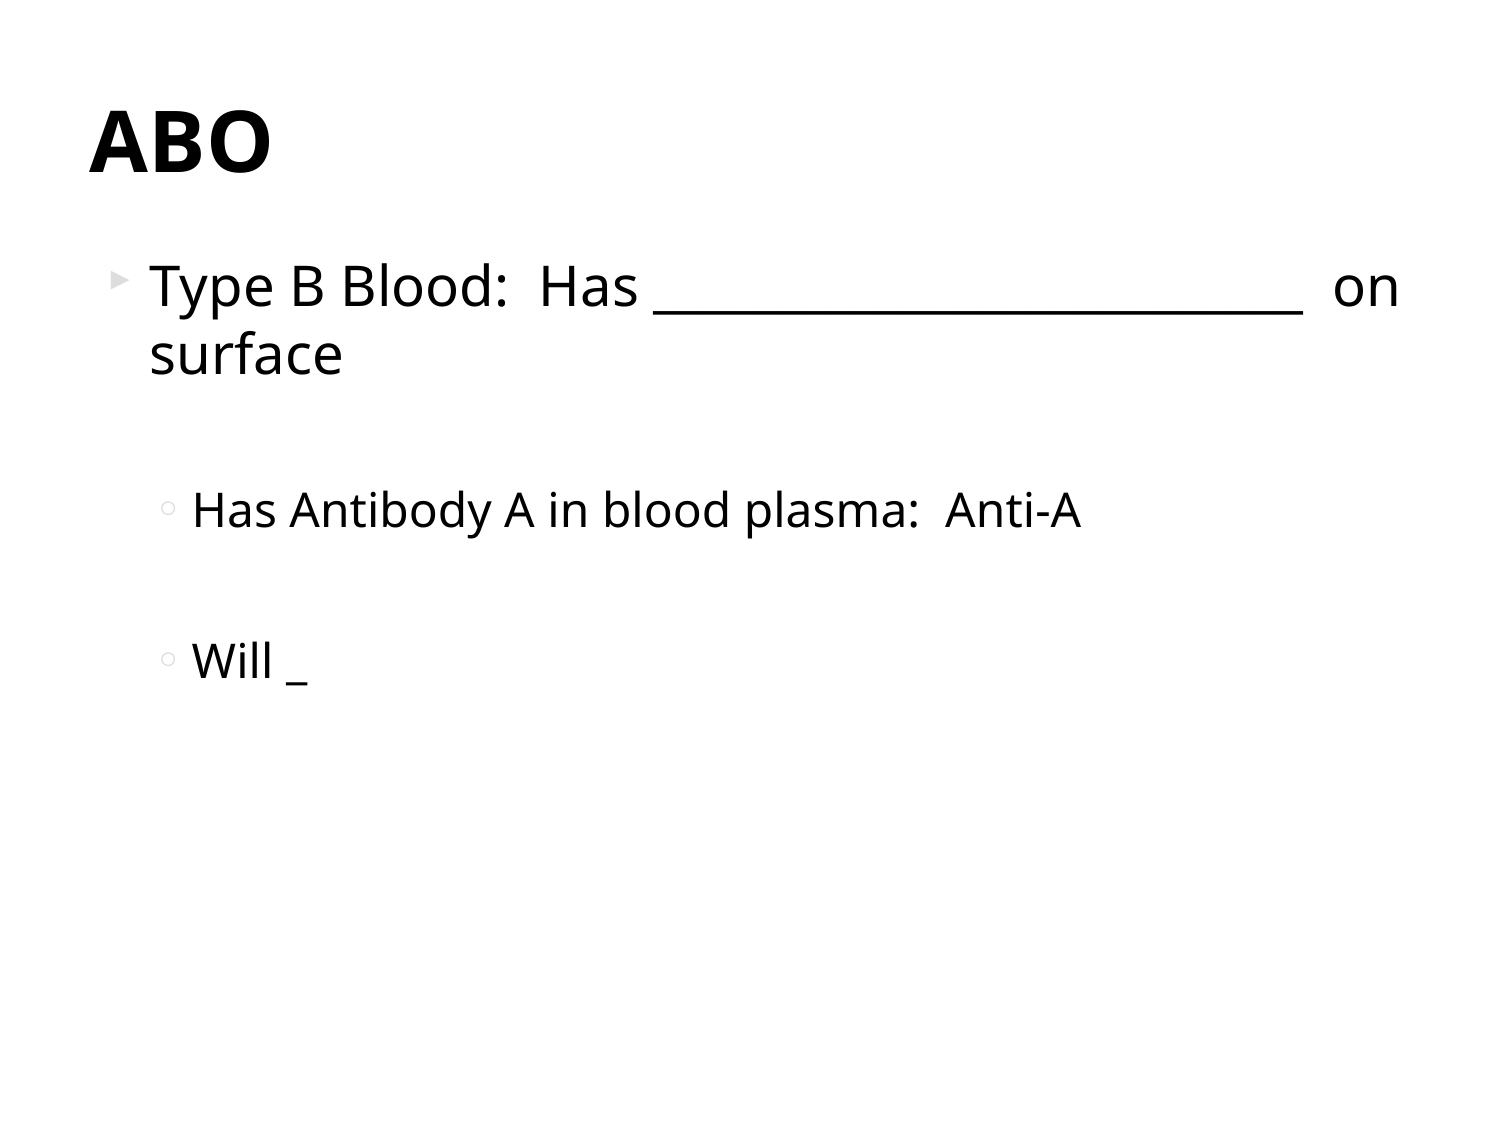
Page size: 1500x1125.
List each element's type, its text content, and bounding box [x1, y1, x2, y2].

list Type B Blood: Has __________________________ on surface Has Antibody A in blood plasma: Anti-A Will _ [75, 243, 1425, 986]
title ABO [75, 45, 1425, 233]
